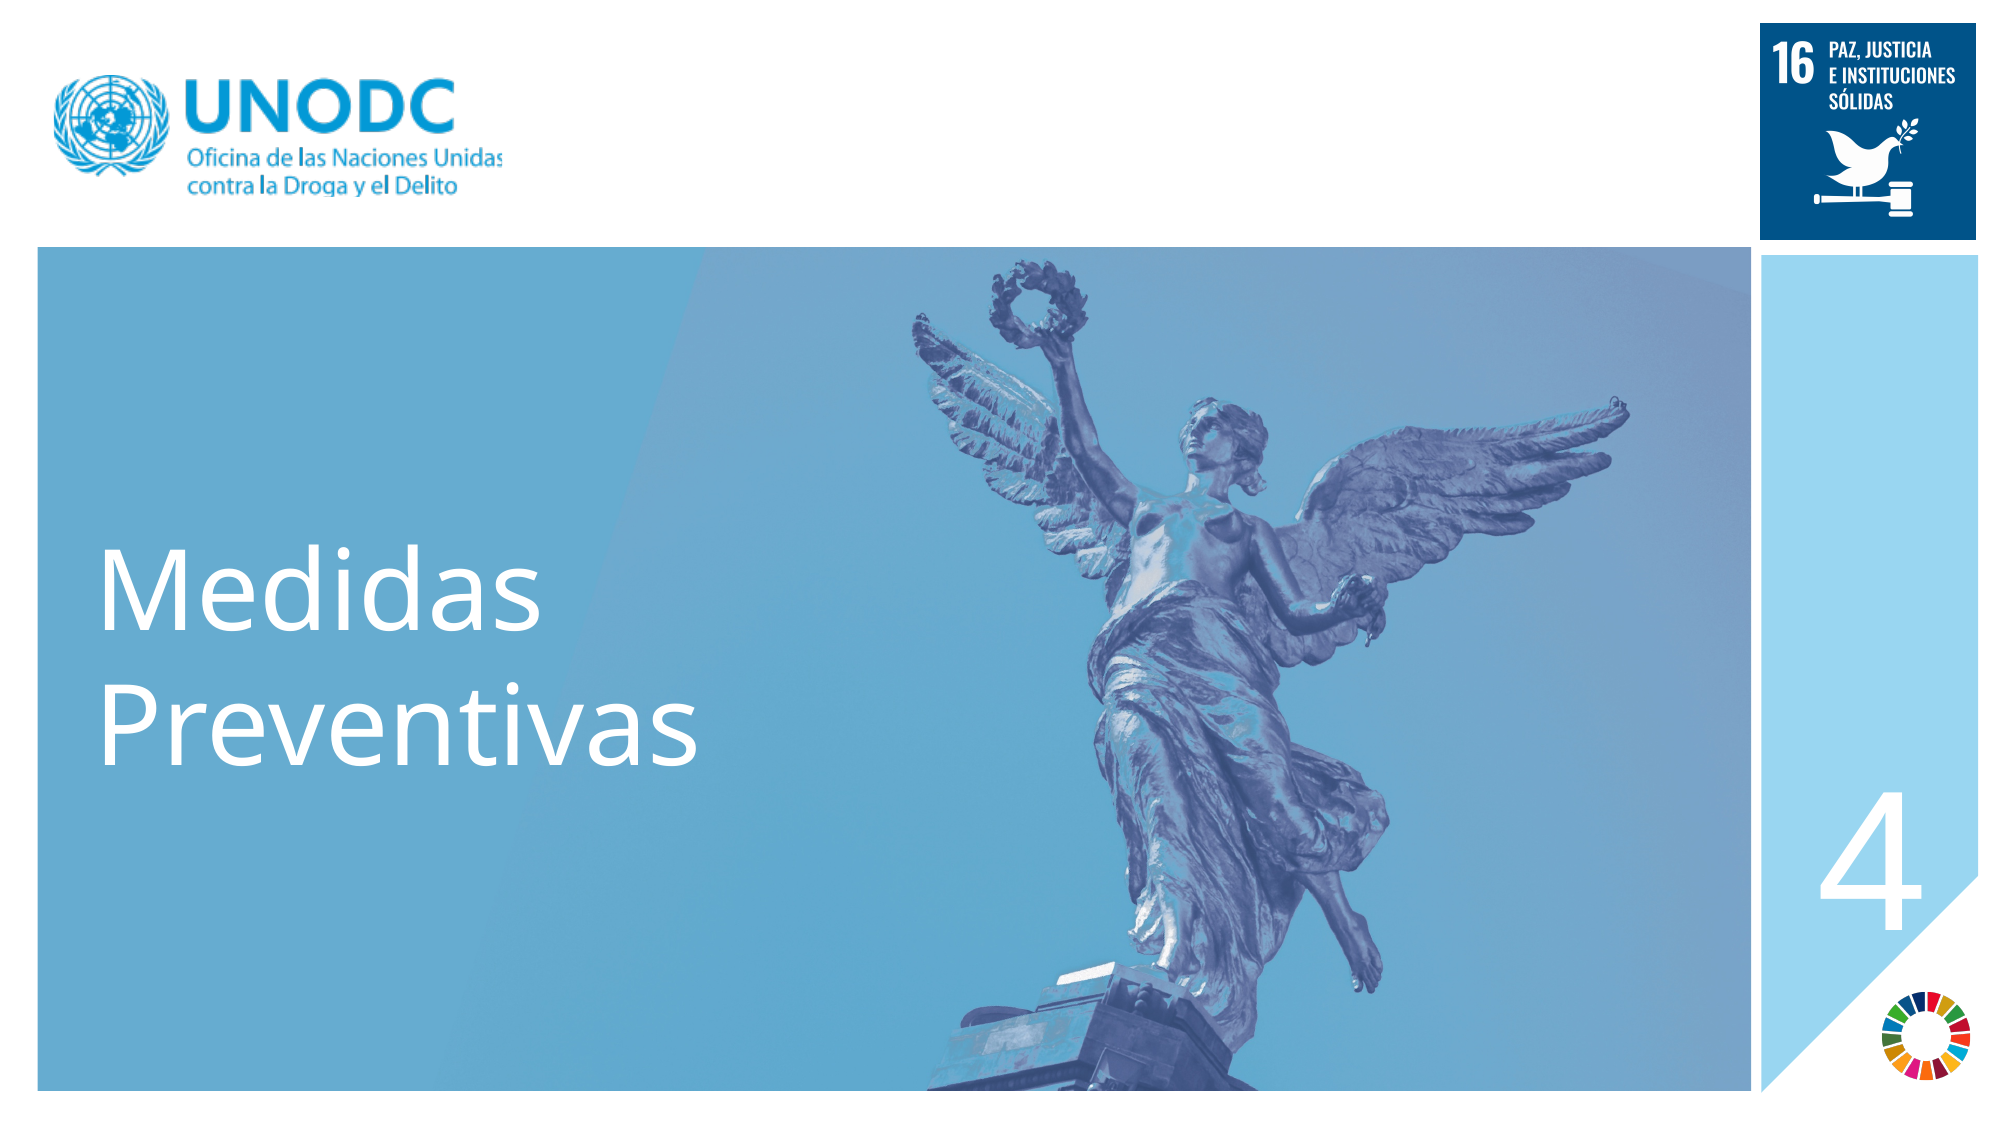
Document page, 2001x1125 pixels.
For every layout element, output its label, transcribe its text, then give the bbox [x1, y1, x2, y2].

text_box [1760, 254, 1979, 854]
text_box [1728, 854, 2000, 1125]
picture [53, 75, 503, 197]
picture [1760, 23, 1976, 240]
text_box 4 [1801, 722, 1927, 854]
picture [37, 247, 1752, 1091]
